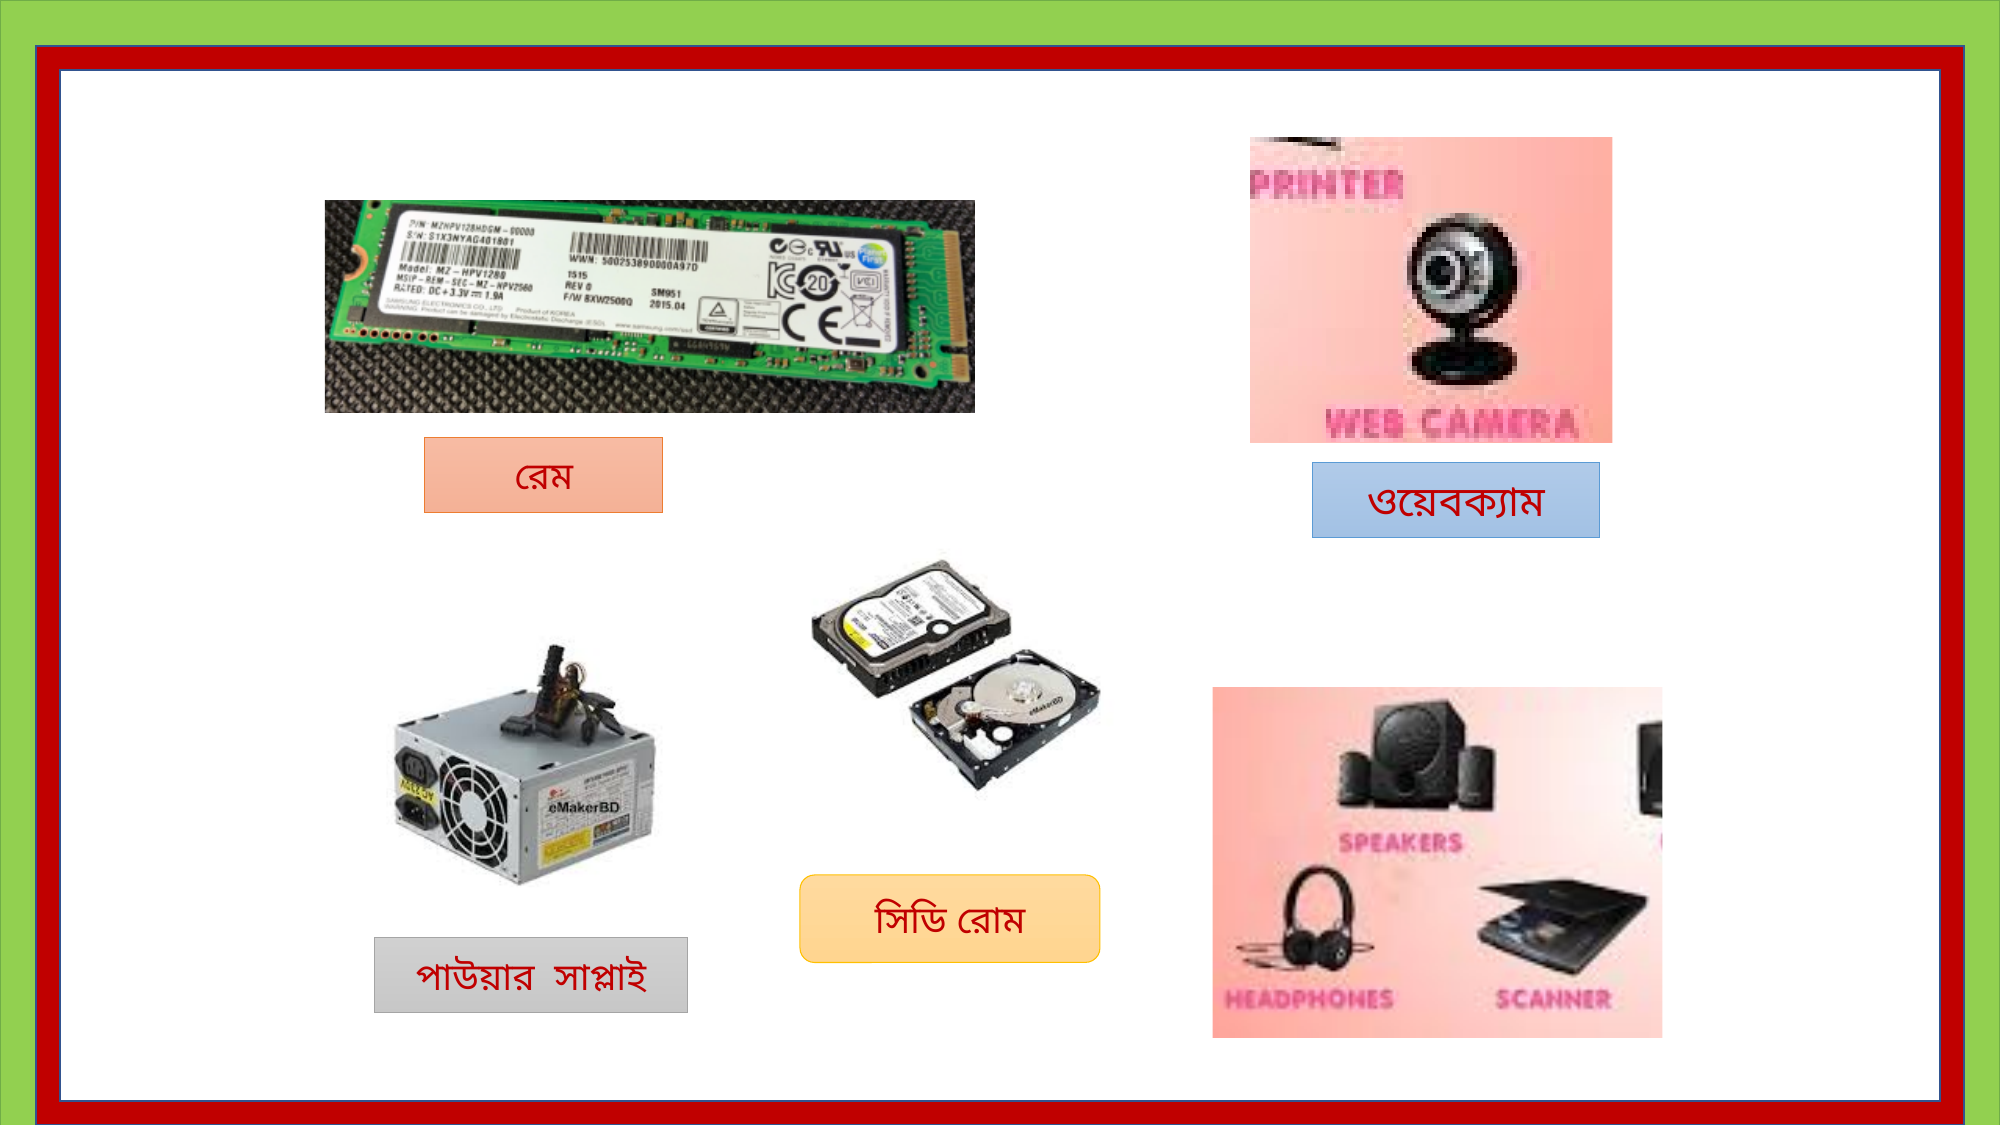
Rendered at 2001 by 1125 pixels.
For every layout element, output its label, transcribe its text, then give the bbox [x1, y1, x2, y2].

picture [1249, 137, 1613, 443]
picture [324, 624, 730, 929]
text_box [0, 0, 2000, 1125]
text_box ওয়েবক্যাম [1312, 462, 1600, 538]
text_box পাউয়ার সাপ্লাই [374, 937, 688, 1013]
picture [324, 199, 975, 413]
text_box [35, 45, 1965, 1125]
picture [1212, 687, 1663, 1038]
text_box রেম [424, 437, 663, 513]
picture [762, 524, 1168, 829]
text_box সিডি রোম [799, 874, 1101, 964]
